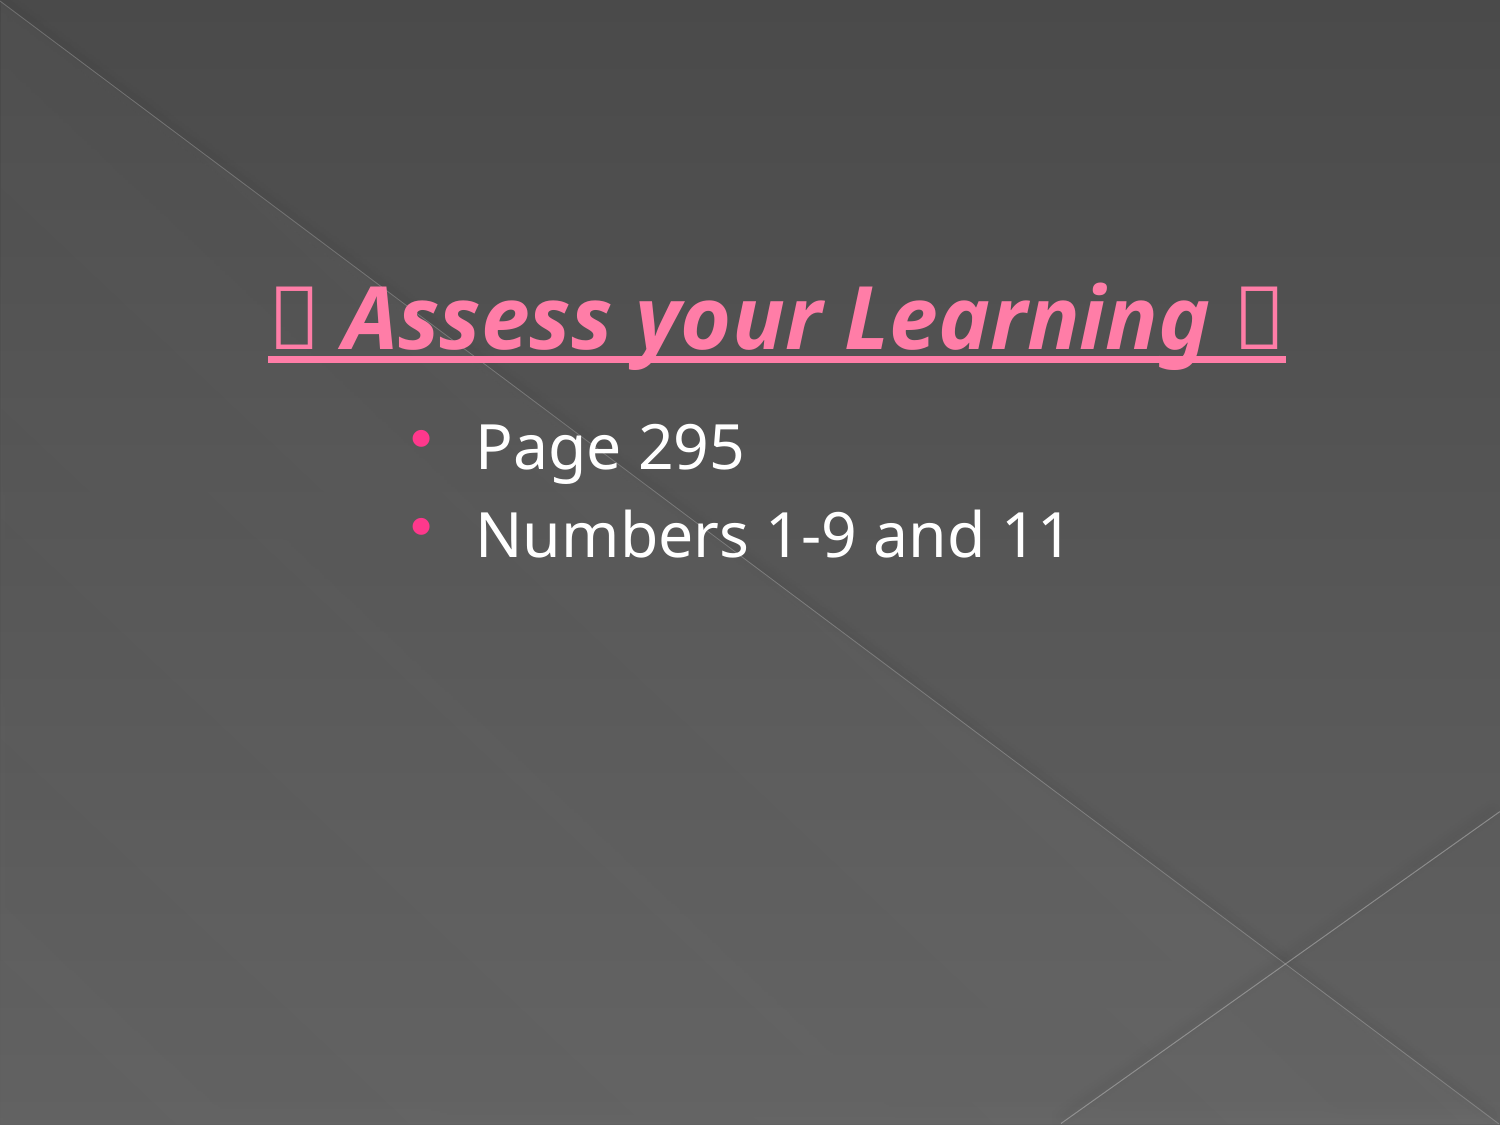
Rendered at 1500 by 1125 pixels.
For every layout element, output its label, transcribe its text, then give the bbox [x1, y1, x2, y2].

text_box Page 295 Numbers 1-9 and 11 [387, 399, 1500, 679]
title  Assess your Learning  [62, 200, 1413, 430]
